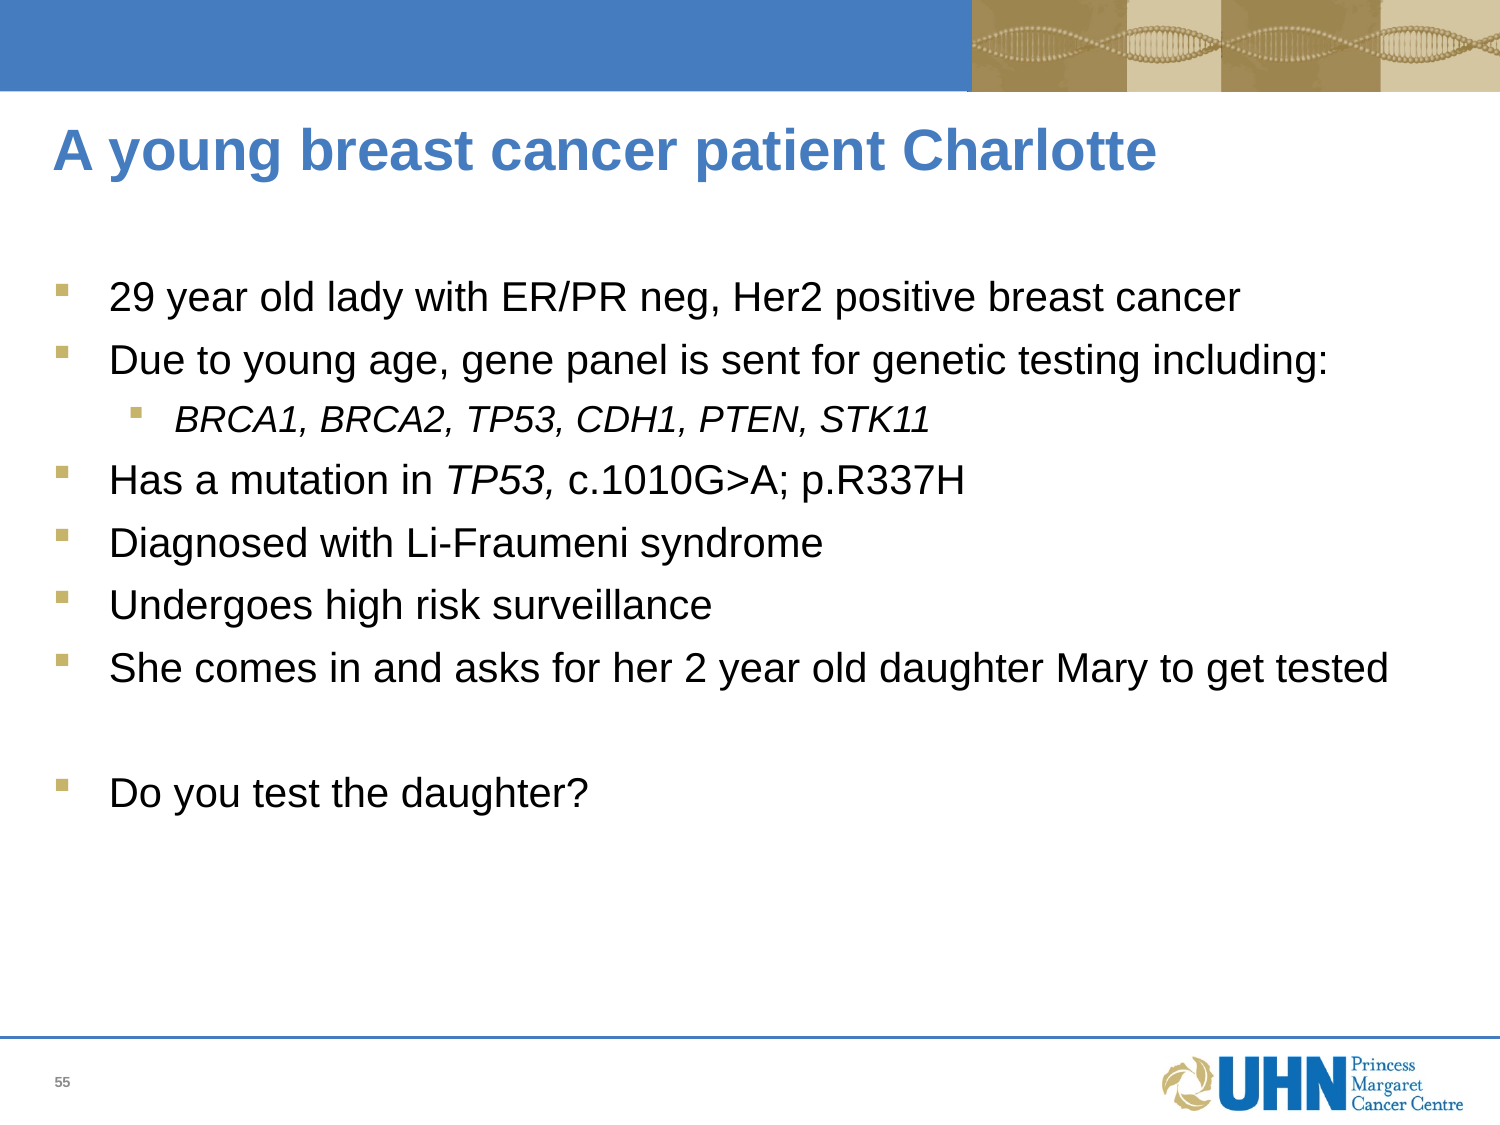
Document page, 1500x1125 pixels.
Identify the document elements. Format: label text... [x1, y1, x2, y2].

slide_number 55 [37, 1051, 88, 1112]
list 29 year old lady with ER/PR neg, Her2 positive breast cancer Due to young age, gene panel is sent for genetic testing including: BRCA1, BRCA2, TP53, CDH1, PTEN, STK11 Has a mutation in TP53, c.1010G>A; p.R337H Diagnosed with Li-Fraumeni syndrome Undergoes high risk surveillance She comes in and asks for her 2 year old daughter Mary to get tested Do you test the daughter? [37, 262, 1463, 1038]
title A young breast cancer patient Charlotte [37, 104, 1463, 246]
picture [1162, 1056, 1463, 1111]
picture [972, 0, 1500, 92]
